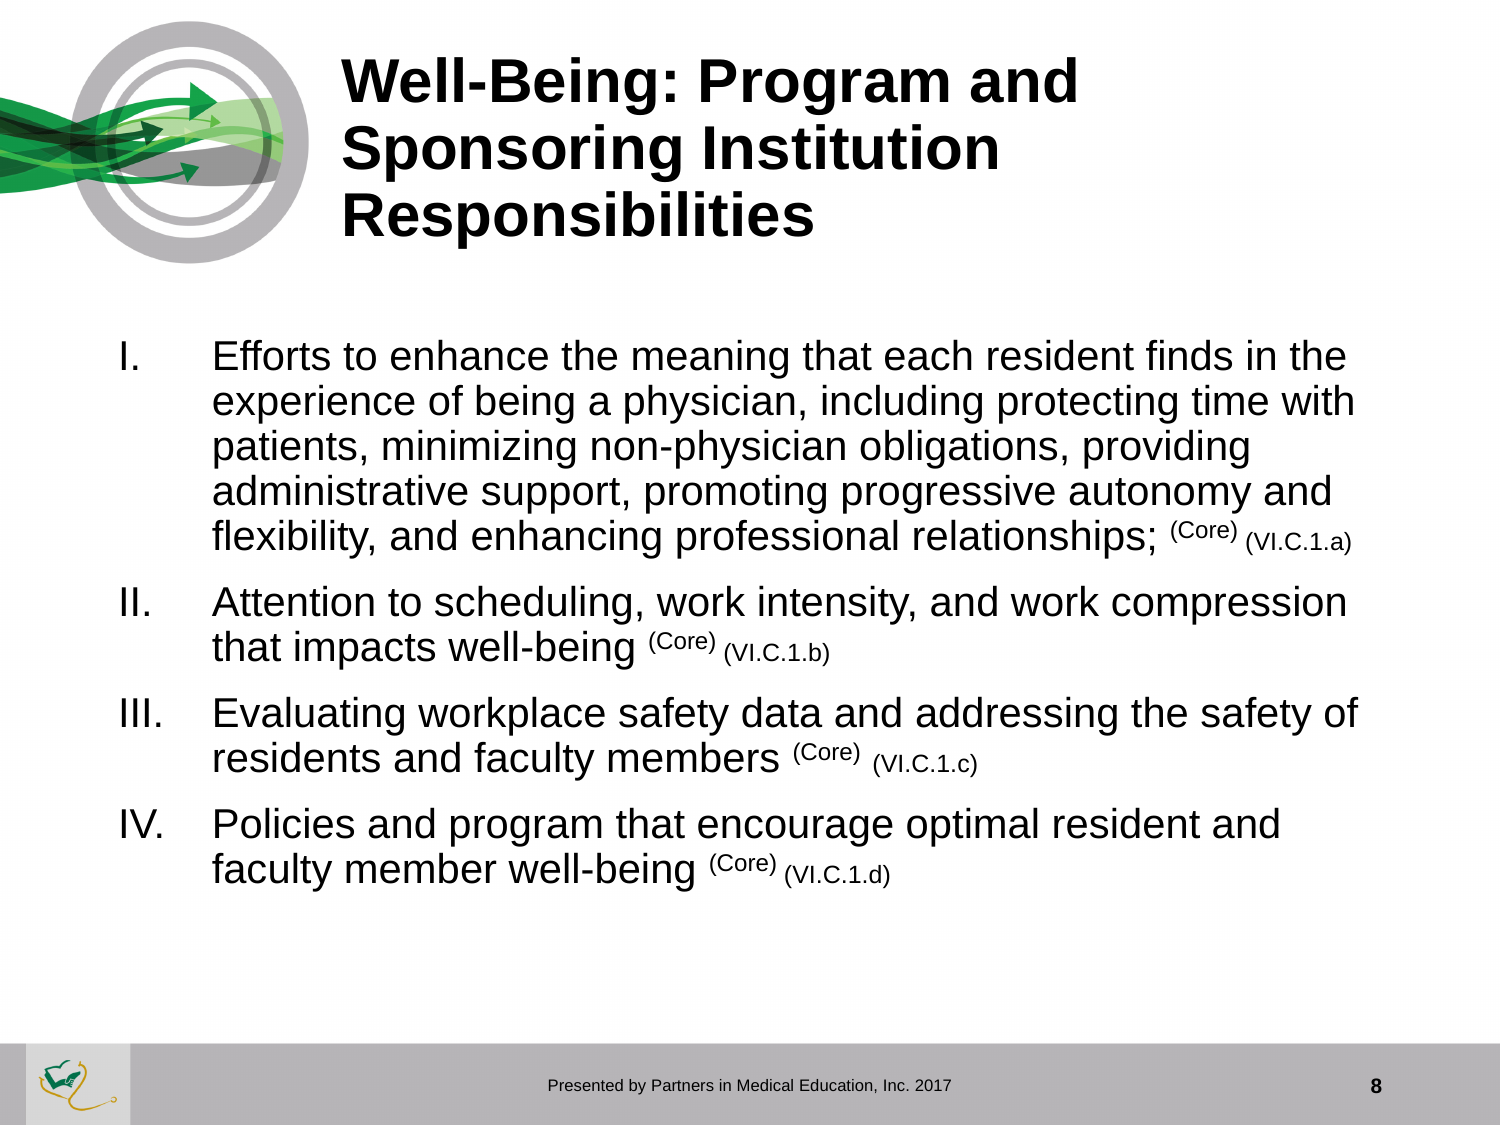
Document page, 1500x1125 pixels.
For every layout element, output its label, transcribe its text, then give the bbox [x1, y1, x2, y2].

title Well-Being: Program and Sponsoring Institution Responsibilities [326, 40, 1397, 258]
list Efforts to enhance the meaning that each resident finds in the experience of being a physician, including protecting time with patients, minimizing non-physician obligations, providing administrative support, promoting progressive autonomy and flexibility, and enhancing professional relationships; (Core) (VI.C.1.a) Attention to scheduling, work intensity, and work compression that impacts well-being (Core) (VI.C.1.b) Evaluating workplace safety data and addressing the safety of residents and faculty members (Core) (VI.C.1.c) Policies and program that encourage optimal resident and faculty member well-being (Core) (VI.C.1.d) [103, 327, 1397, 1056]
footer Presented by Partners in Medical Education, Inc. 2017 [496, 1055, 1004, 1116]
slide_number 8 [1059, 1055, 1397, 1116]
picture [0, 0, 1500, 1125]
